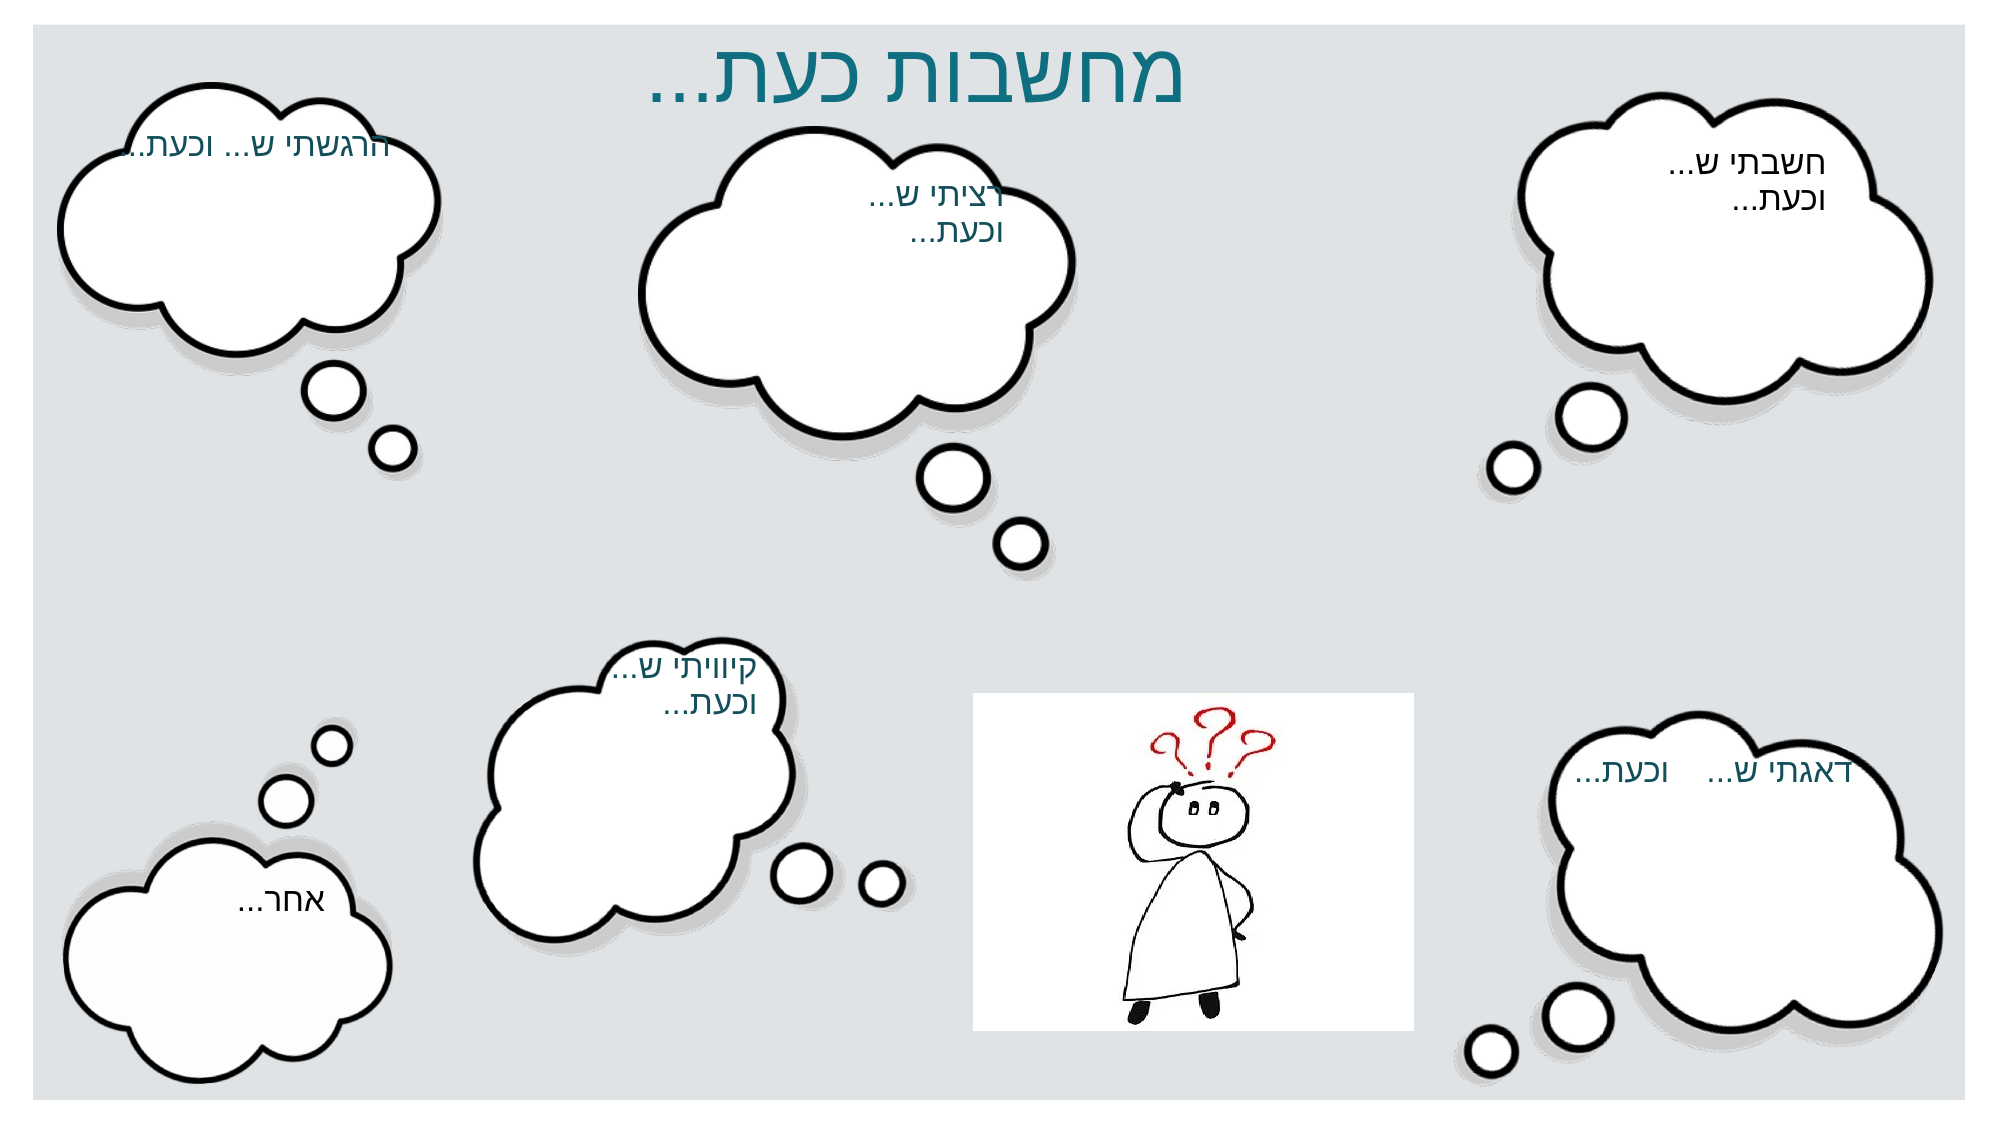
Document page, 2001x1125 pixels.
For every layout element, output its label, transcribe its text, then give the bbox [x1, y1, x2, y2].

picture [404, 126, 1078, 1106]
title מחשבות כעת... [0, 0, 1834, 156]
picture [1453, 87, 1964, 580]
picture [44, 714, 402, 1094]
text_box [973, 693, 1414, 1031]
picture [1427, 647, 2000, 1125]
picture [57, 82, 443, 481]
